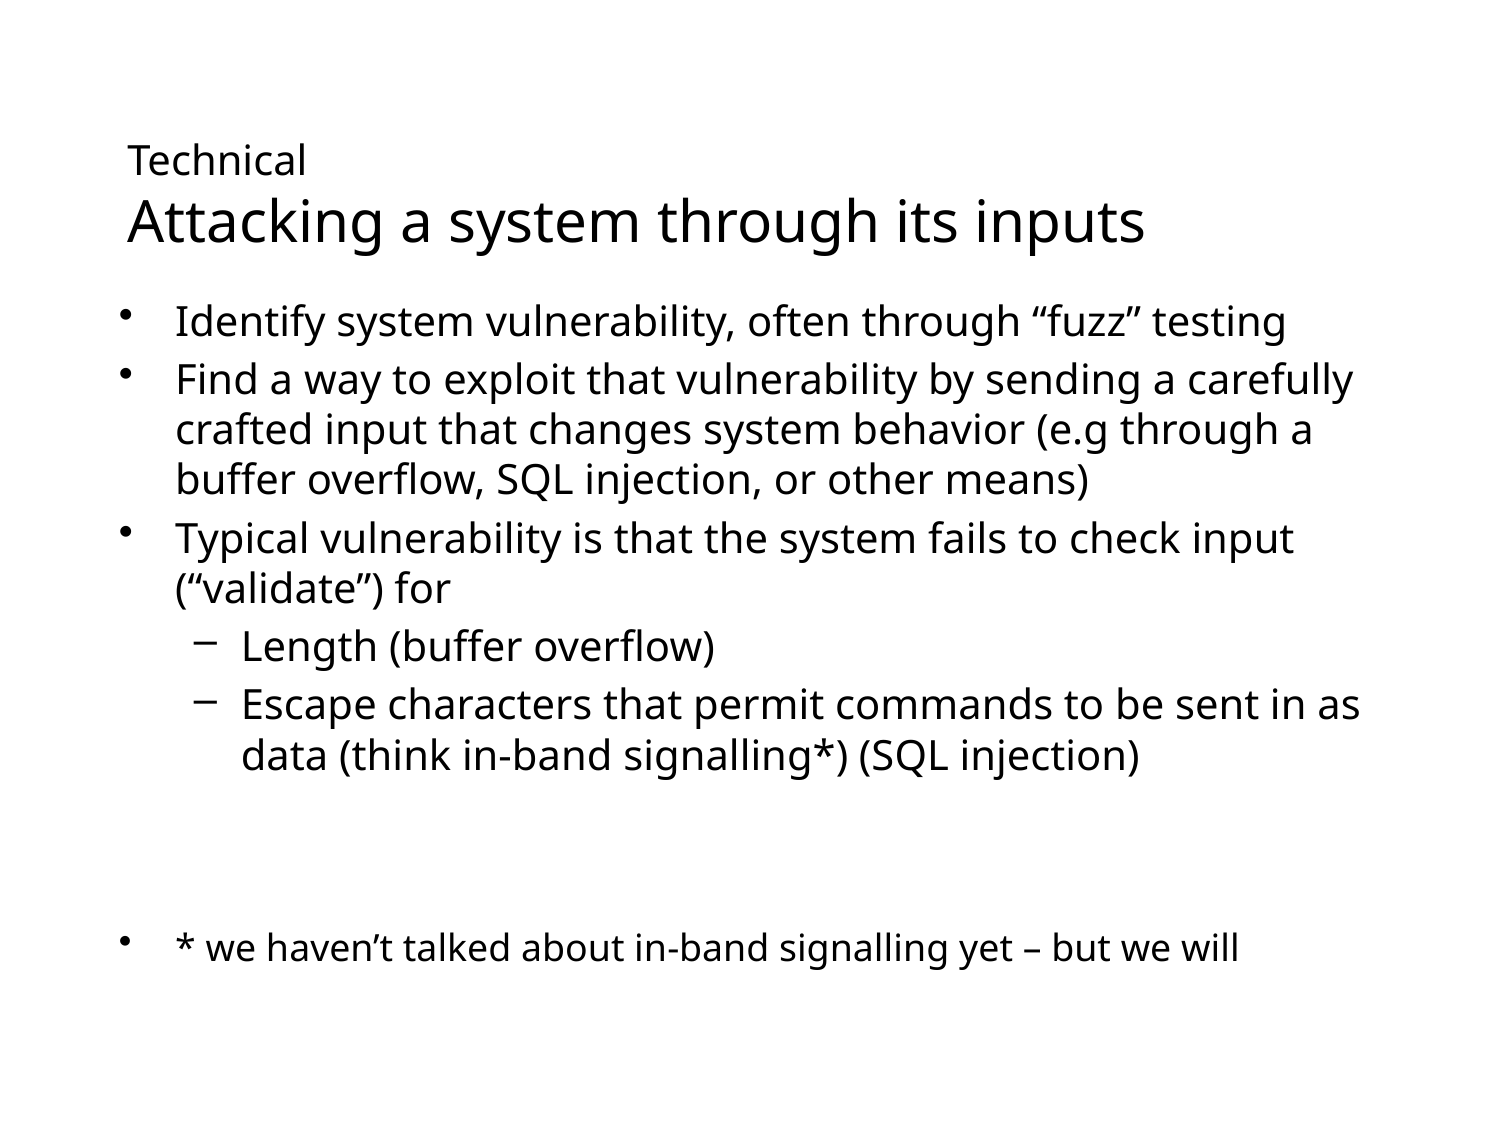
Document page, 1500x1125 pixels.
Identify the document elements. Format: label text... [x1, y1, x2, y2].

title Technical Attacking a system through its inputs [112, 99, 1388, 288]
list Identify system vulnerability, often through “fuzz” testing Find a way to exploit that vulnerability by sending a carefully crafted input that changes system behavior (e.g through a buffer overflow, SQL injection, or other means) Typical vulnerability is that the system fails to check input (“validate”) for Length (buffer overflow) Escape characters that permit commands to be sent in as data (think in-band signalling*) (SQL injection) * we haven’t talked about in-band signalling yet – but we will [104, 287, 1380, 963]
